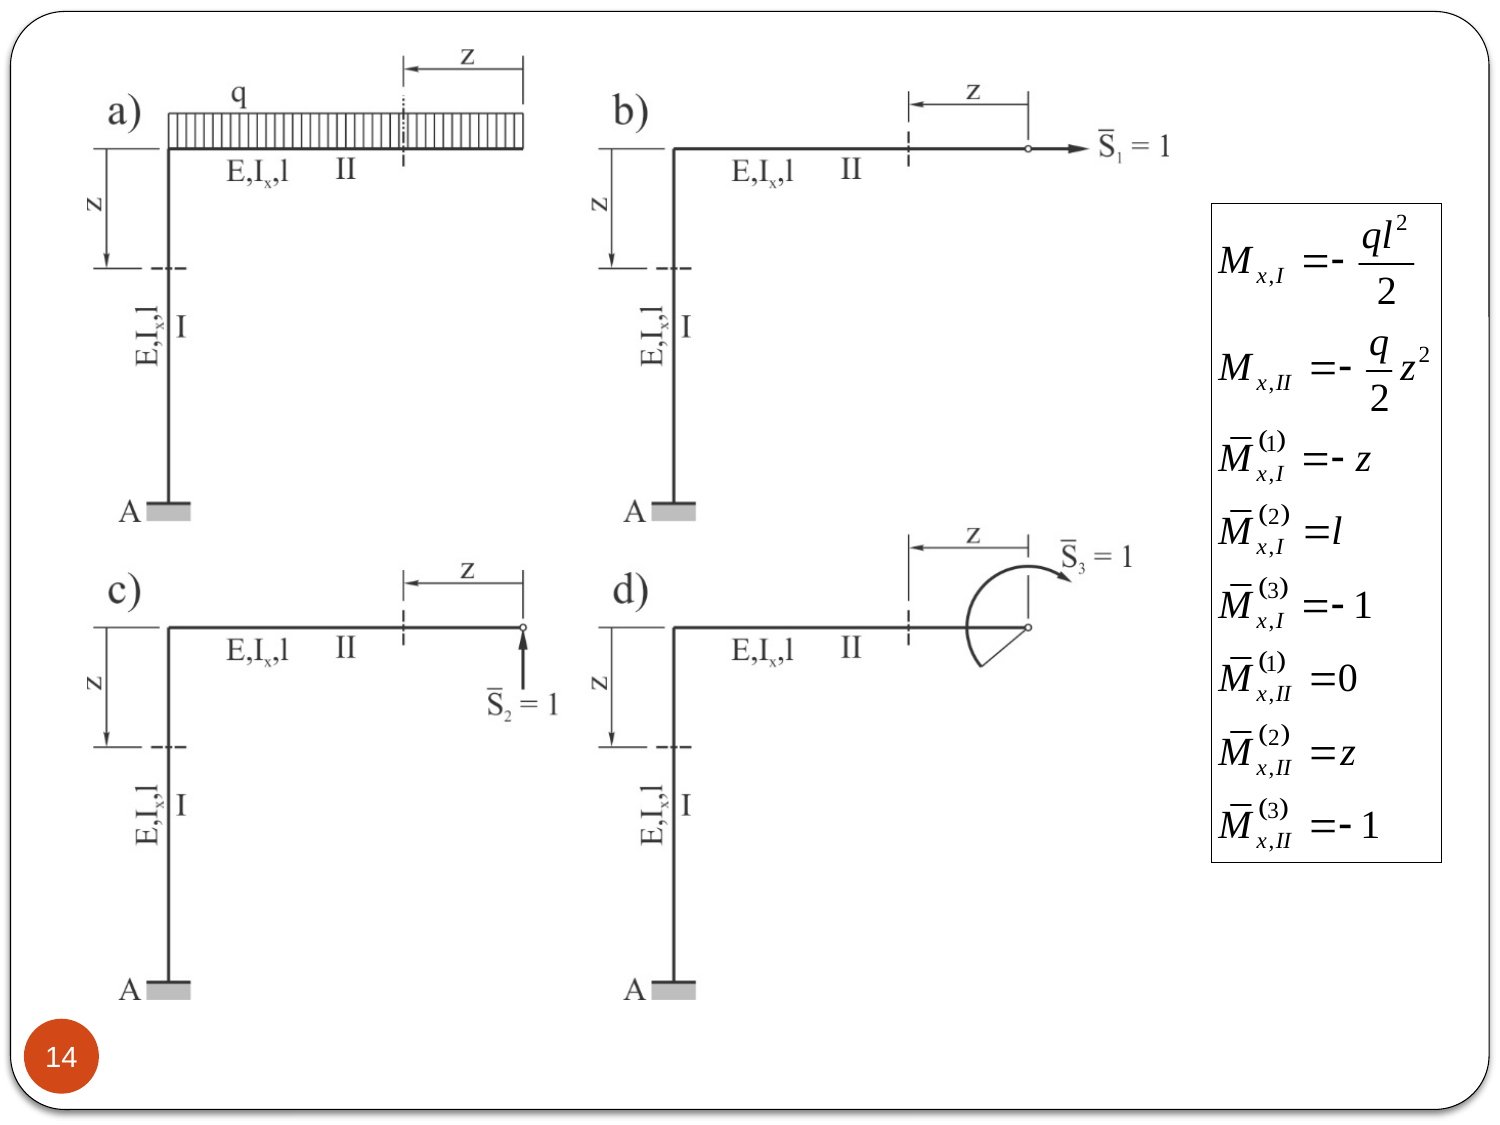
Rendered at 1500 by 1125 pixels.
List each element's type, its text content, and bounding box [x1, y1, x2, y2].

slide_number 14 [23, 1018, 99, 1094]
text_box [1211, 203, 1442, 863]
picture [87, 49, 1169, 1001]
